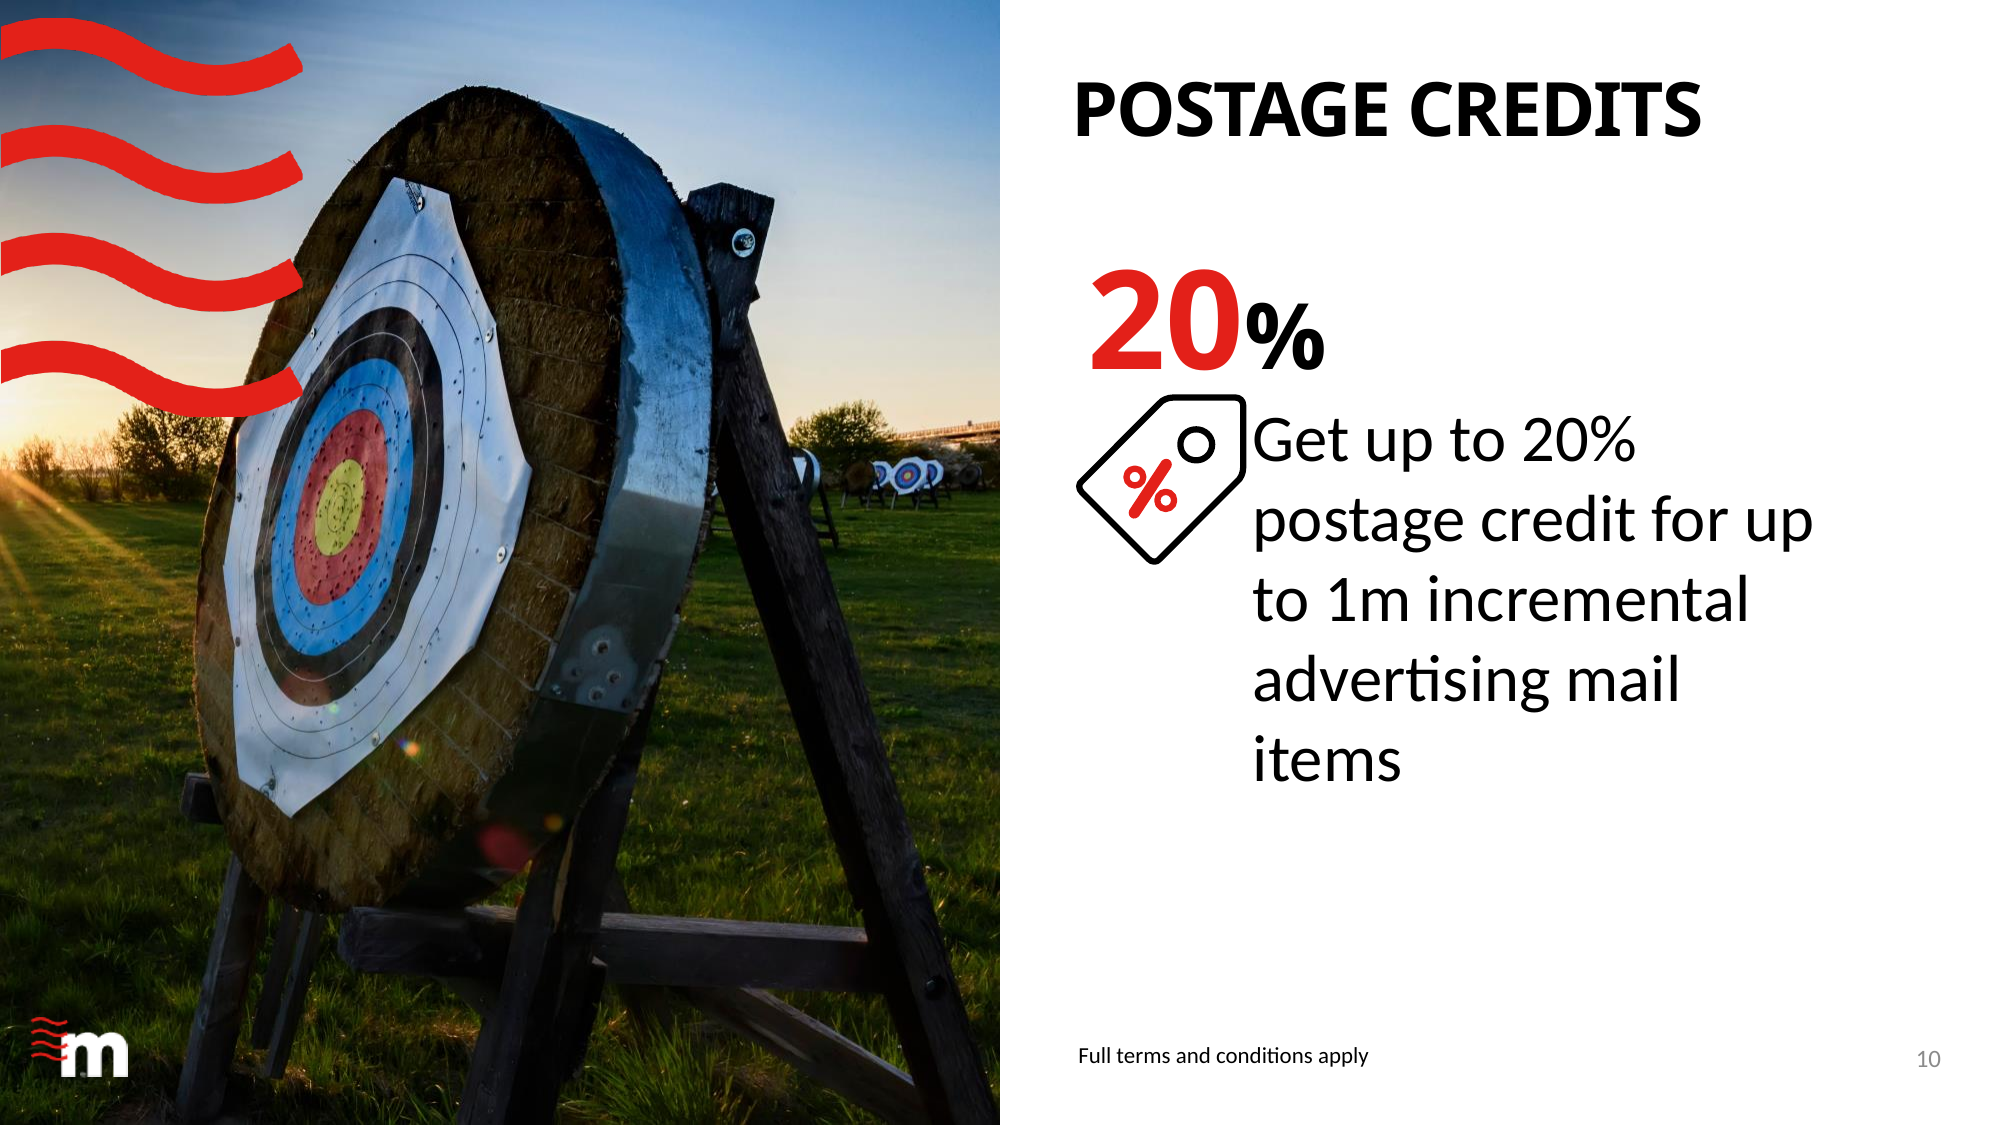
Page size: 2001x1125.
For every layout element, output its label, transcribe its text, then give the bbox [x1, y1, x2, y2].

text_box 20% [1072, 224, 1343, 404]
list Full terms and conditions apply [1063, 1043, 1832, 1066]
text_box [1078, 397, 1244, 563]
text_box Get up to 20% postage credit for up to 1m incremental advertising mail items [1238, 387, 1834, 802]
picture [0, 0, 1000, 1125]
title Postage credits [1071, 61, 1938, 235]
slide_number 10 [1894, 1027, 1957, 1087]
